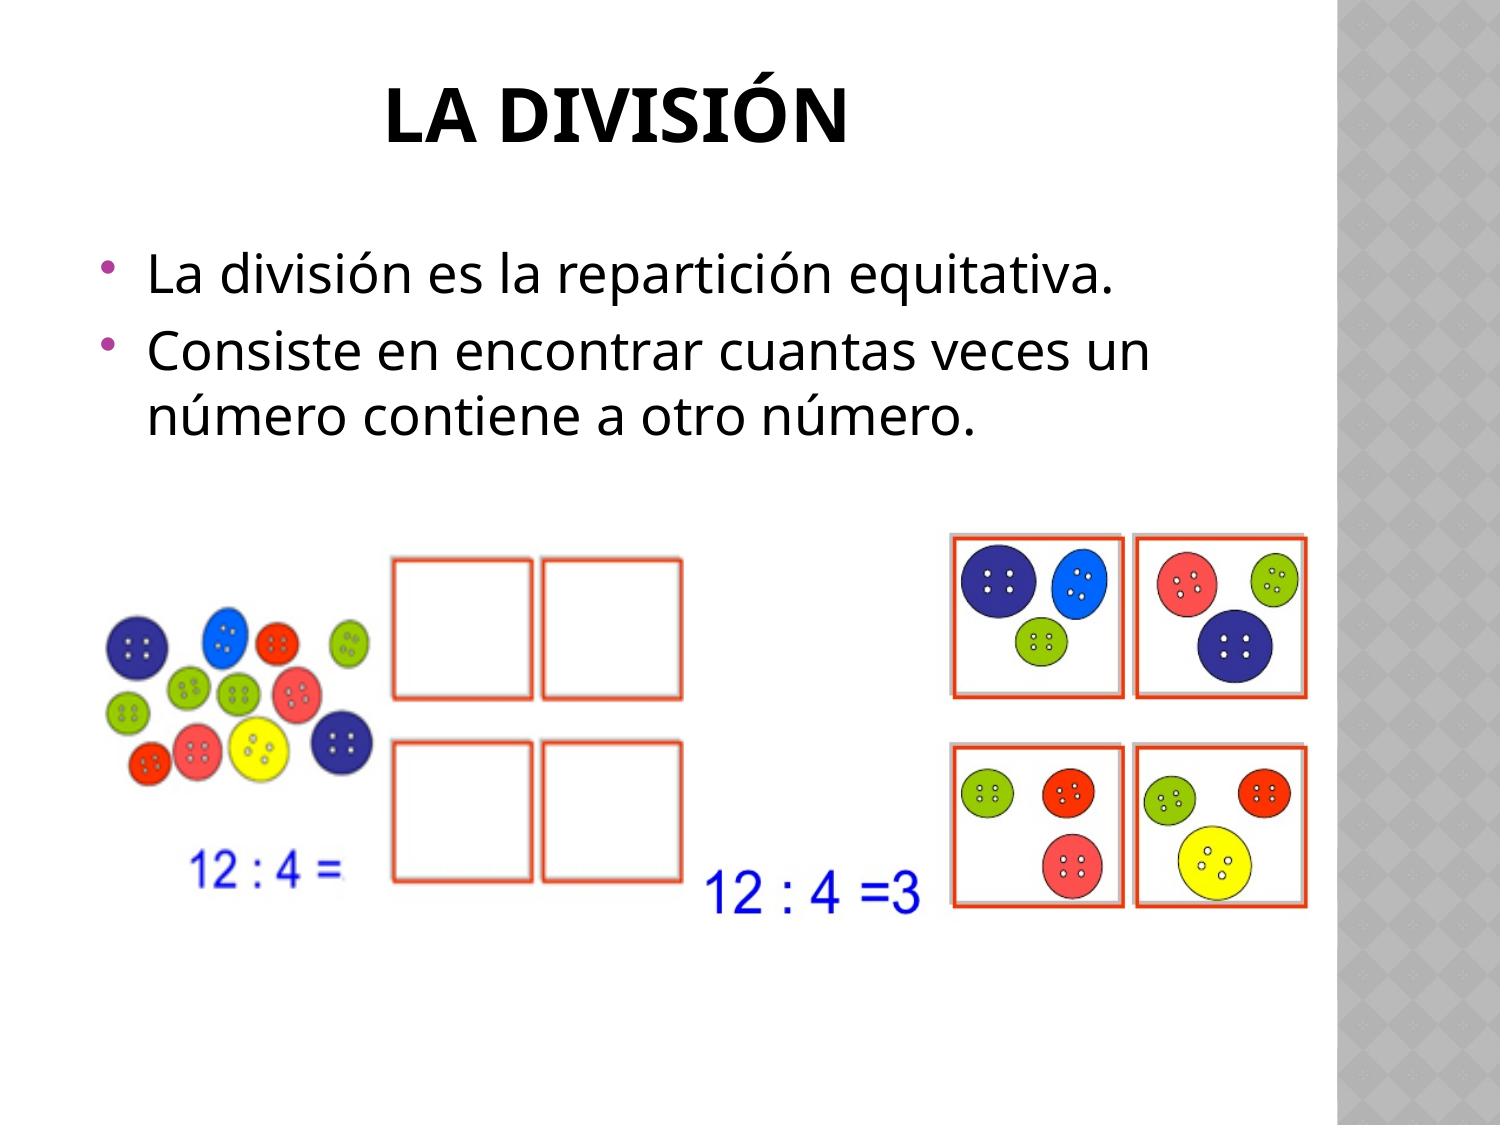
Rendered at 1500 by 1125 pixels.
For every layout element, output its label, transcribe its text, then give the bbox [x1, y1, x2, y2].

picture [701, 528, 1311, 922]
picture [104, 538, 685, 924]
list La división es la repartición equitativa. Consiste en encontrar cuantas veces un número contiene a otro número. [86, 231, 1335, 1035]
title La división [242, 66, 1012, 158]
